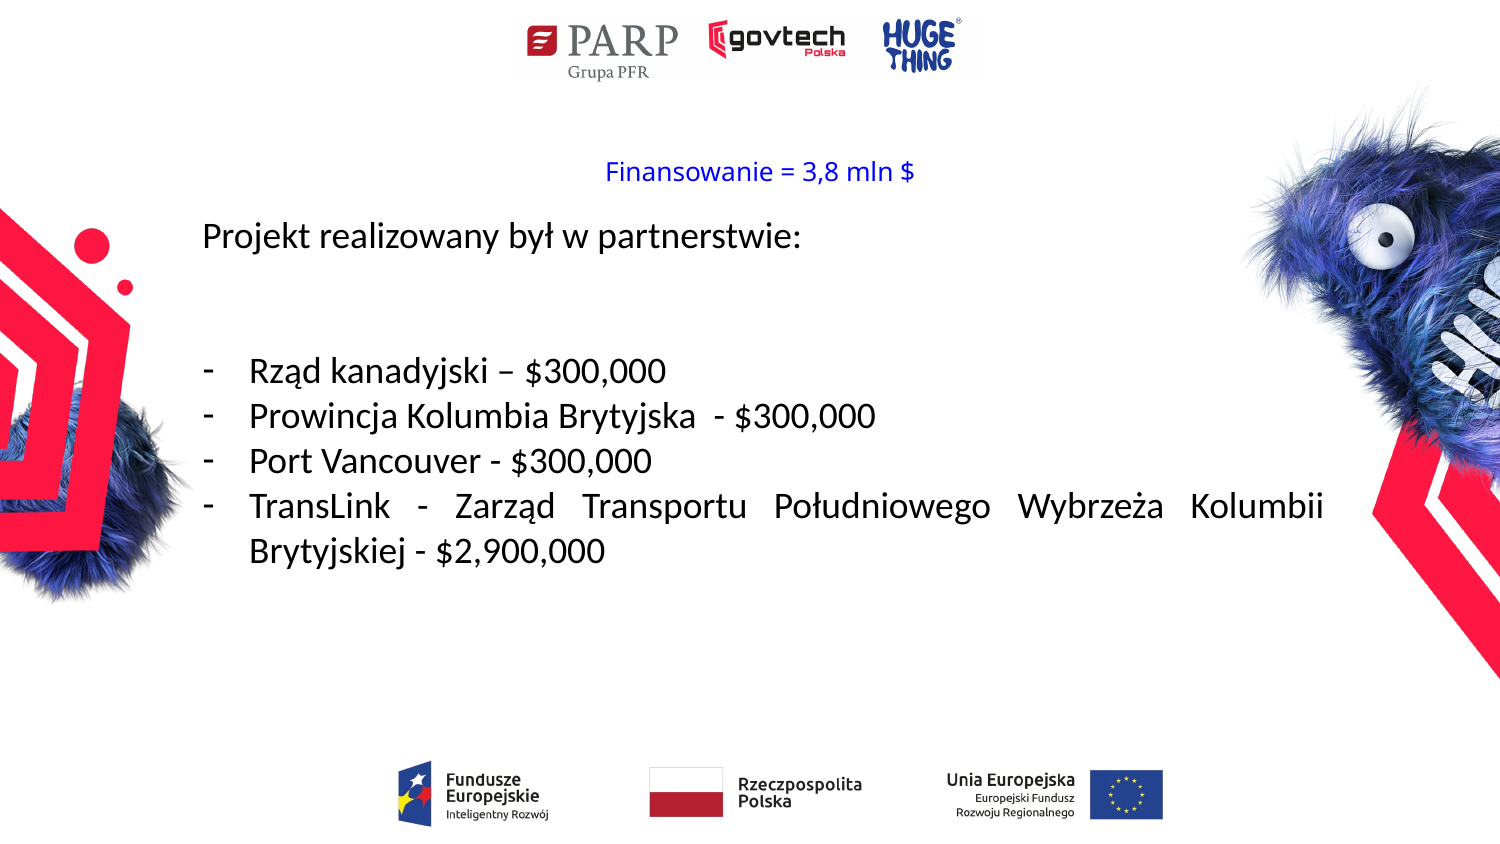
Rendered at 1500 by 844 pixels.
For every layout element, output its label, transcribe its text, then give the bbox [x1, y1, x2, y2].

picture [1234, 70, 1500, 690]
picture [513, 12, 987, 82]
picture [0, 201, 197, 605]
picture [312, 761, 1188, 827]
text_box Projekt realizowany był w partnerstwie: Rząd kanadyjski – $300,000 Prowincja Kolumbia Brytyjska - $300,000 Port Vancouver - $300,000 TransLink - Zarząd Transportu Południowego Wybrzeża Kolumbii Brytyjskiej - $2,900,000 [201, 258, 1229, 586]
title Finansowanie = 3,8 mln $ [64, 94, 1229, 202]
